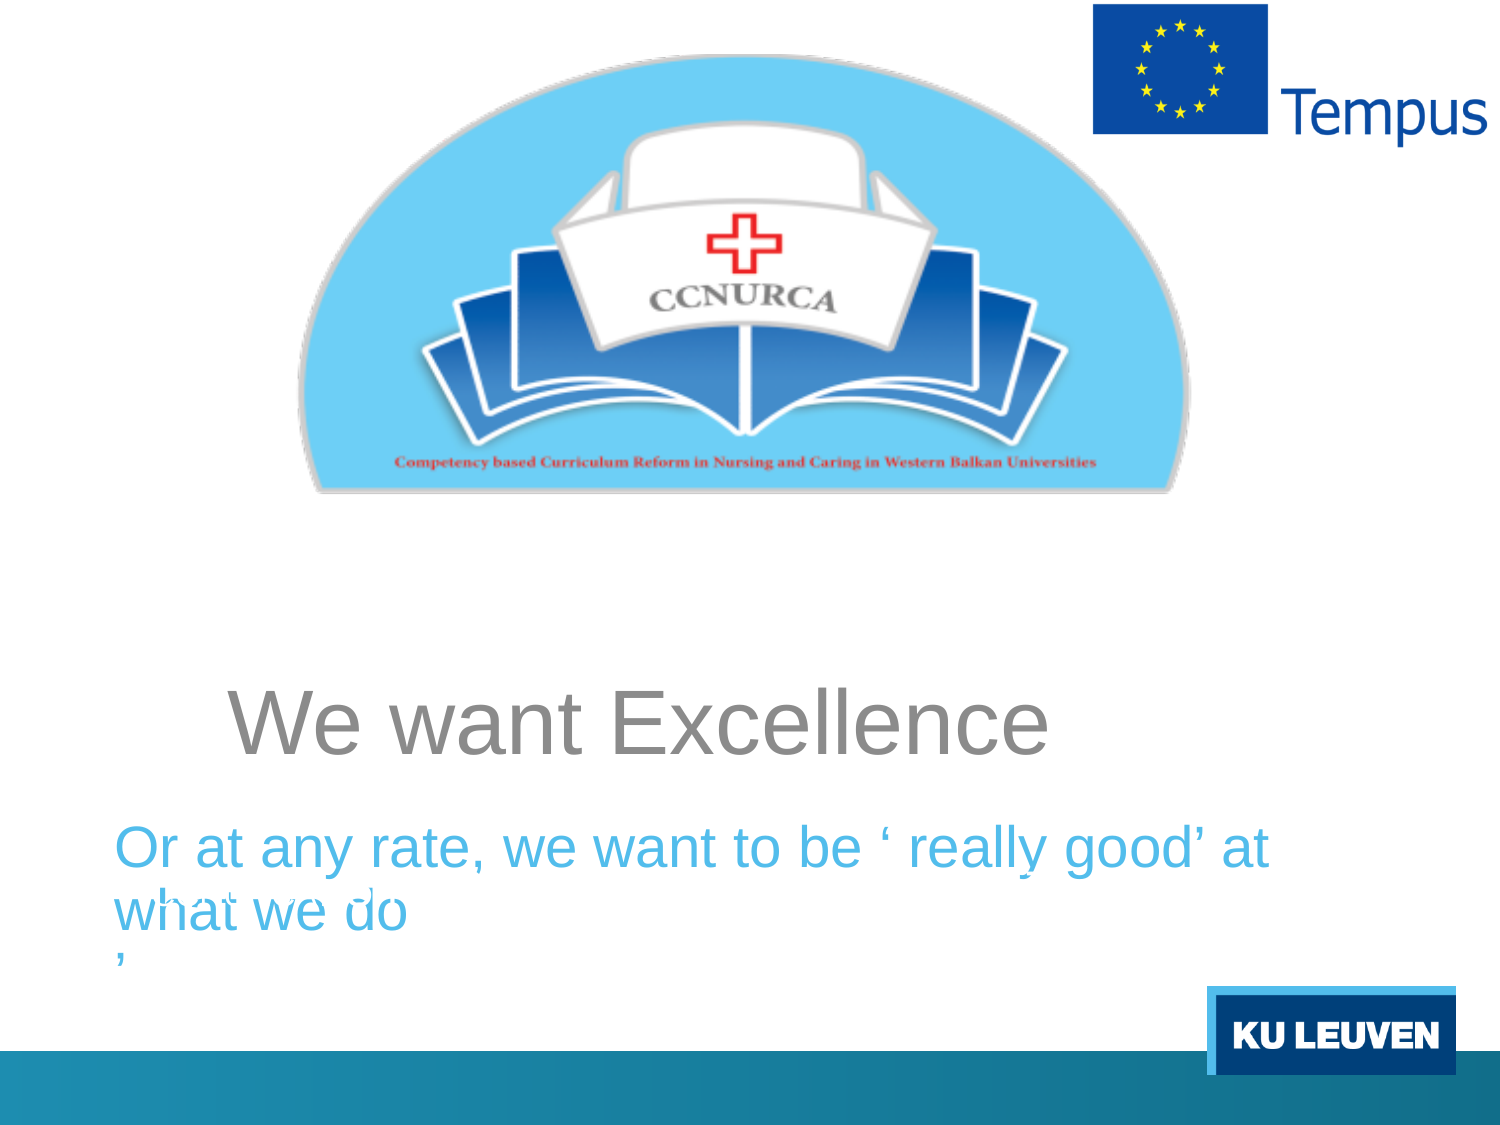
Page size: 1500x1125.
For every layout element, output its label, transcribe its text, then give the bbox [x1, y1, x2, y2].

subtitle Kic We want Excellencek-off meeting Ghent 24-27 February 2014 CCNURCA: 54416-Tempus—1-2013-1-BE-Tempus-JPCR [119, 675, 1380, 751]
picture [1207, 986, 1456, 1075]
title Or at any rate, we want to be ‘ really good’ at what we do ’ [114, 343, 1375, 1007]
picture [277, 0, 1500, 502]
